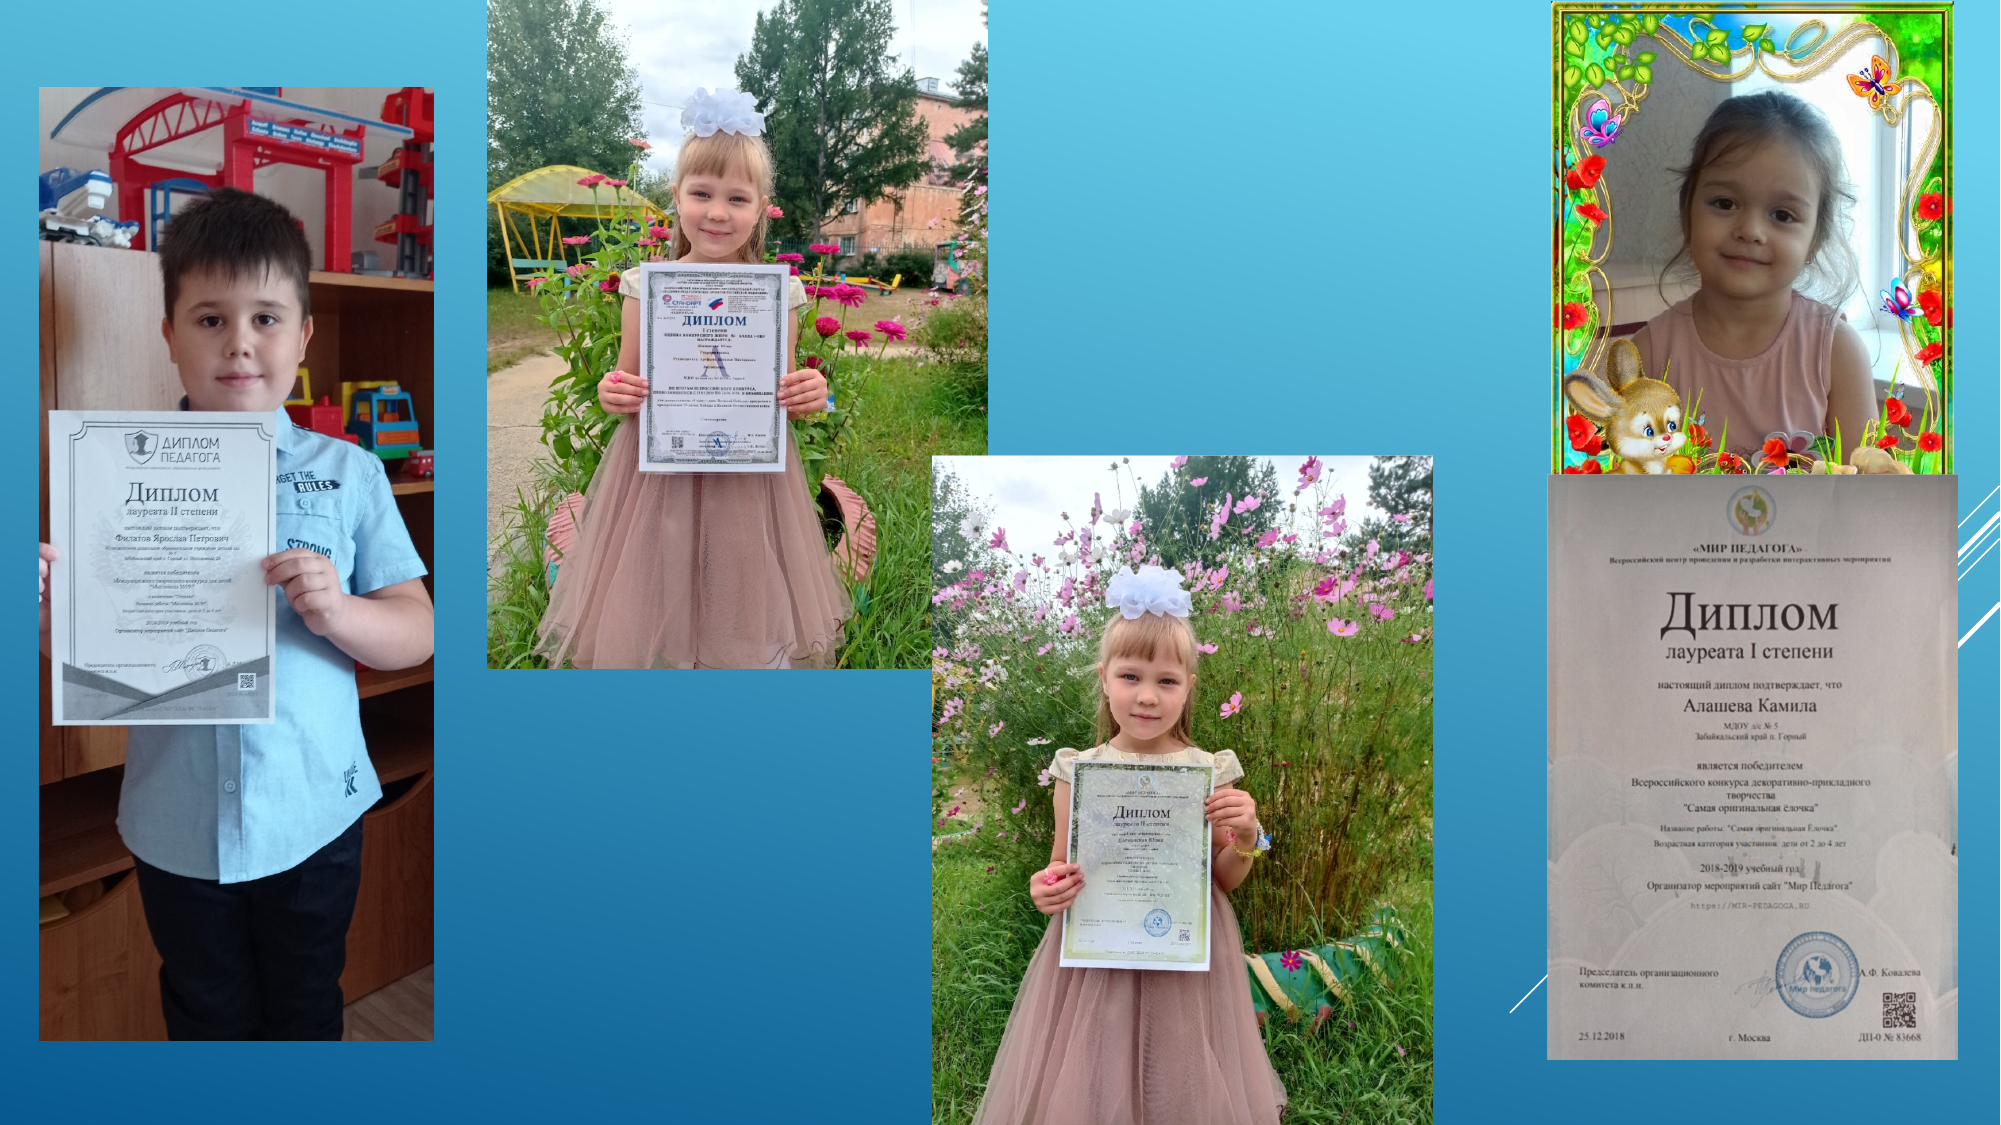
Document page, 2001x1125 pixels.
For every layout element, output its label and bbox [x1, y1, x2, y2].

list [38, 87, 434, 1041]
picture [402, 0, 2000, 1125]
